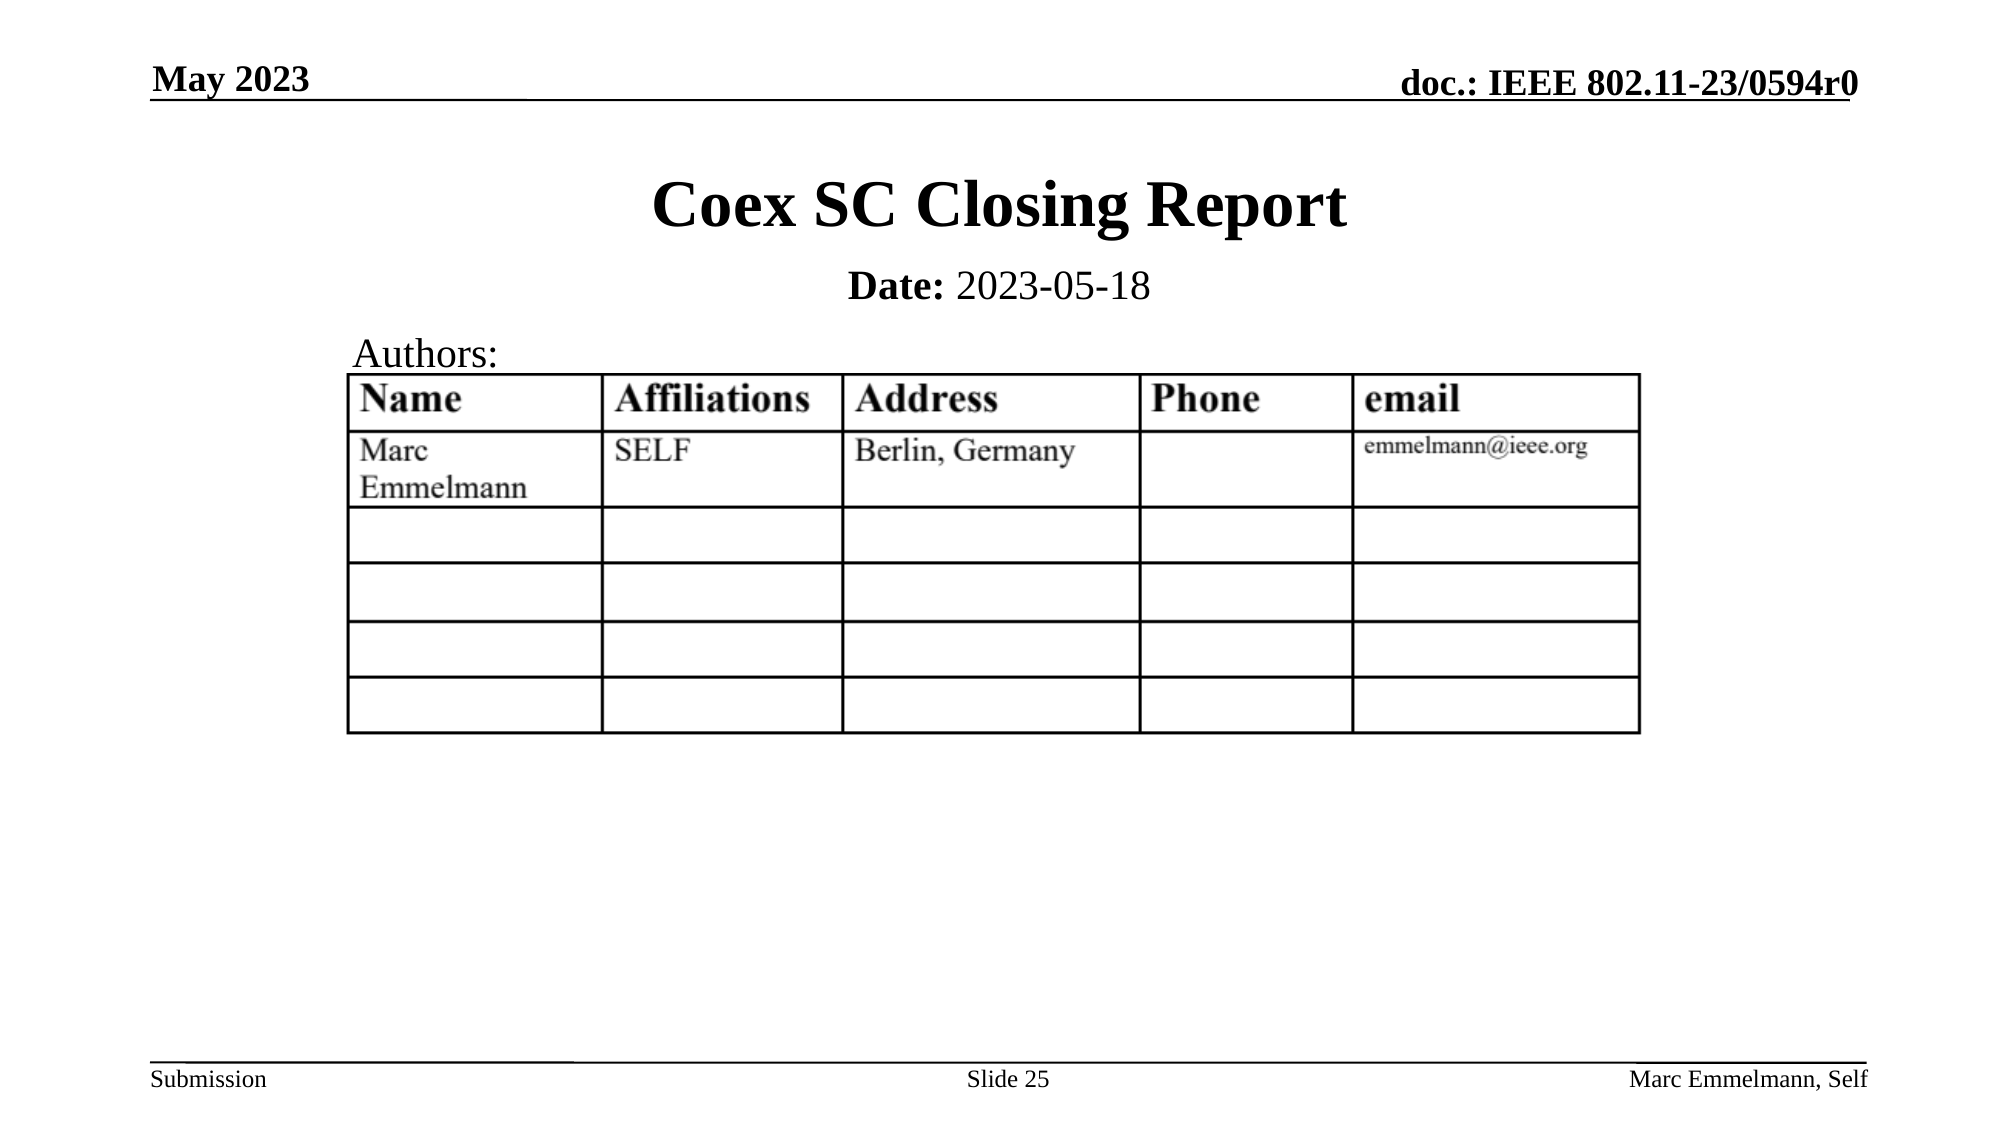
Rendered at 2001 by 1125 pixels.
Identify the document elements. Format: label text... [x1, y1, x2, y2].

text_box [332, 373, 1667, 778]
text_box Authors: [337, 318, 575, 371]
list Date: 2023-05-18 [362, 249, 1638, 316]
title Coex SC Closing Report [362, 112, 1638, 249]
footer Marc Emmelmann, Self [1171, 1061, 1869, 1093]
slide_number Slide 25 [950, 1061, 1067, 1123]
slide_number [152, 54, 563, 100]
